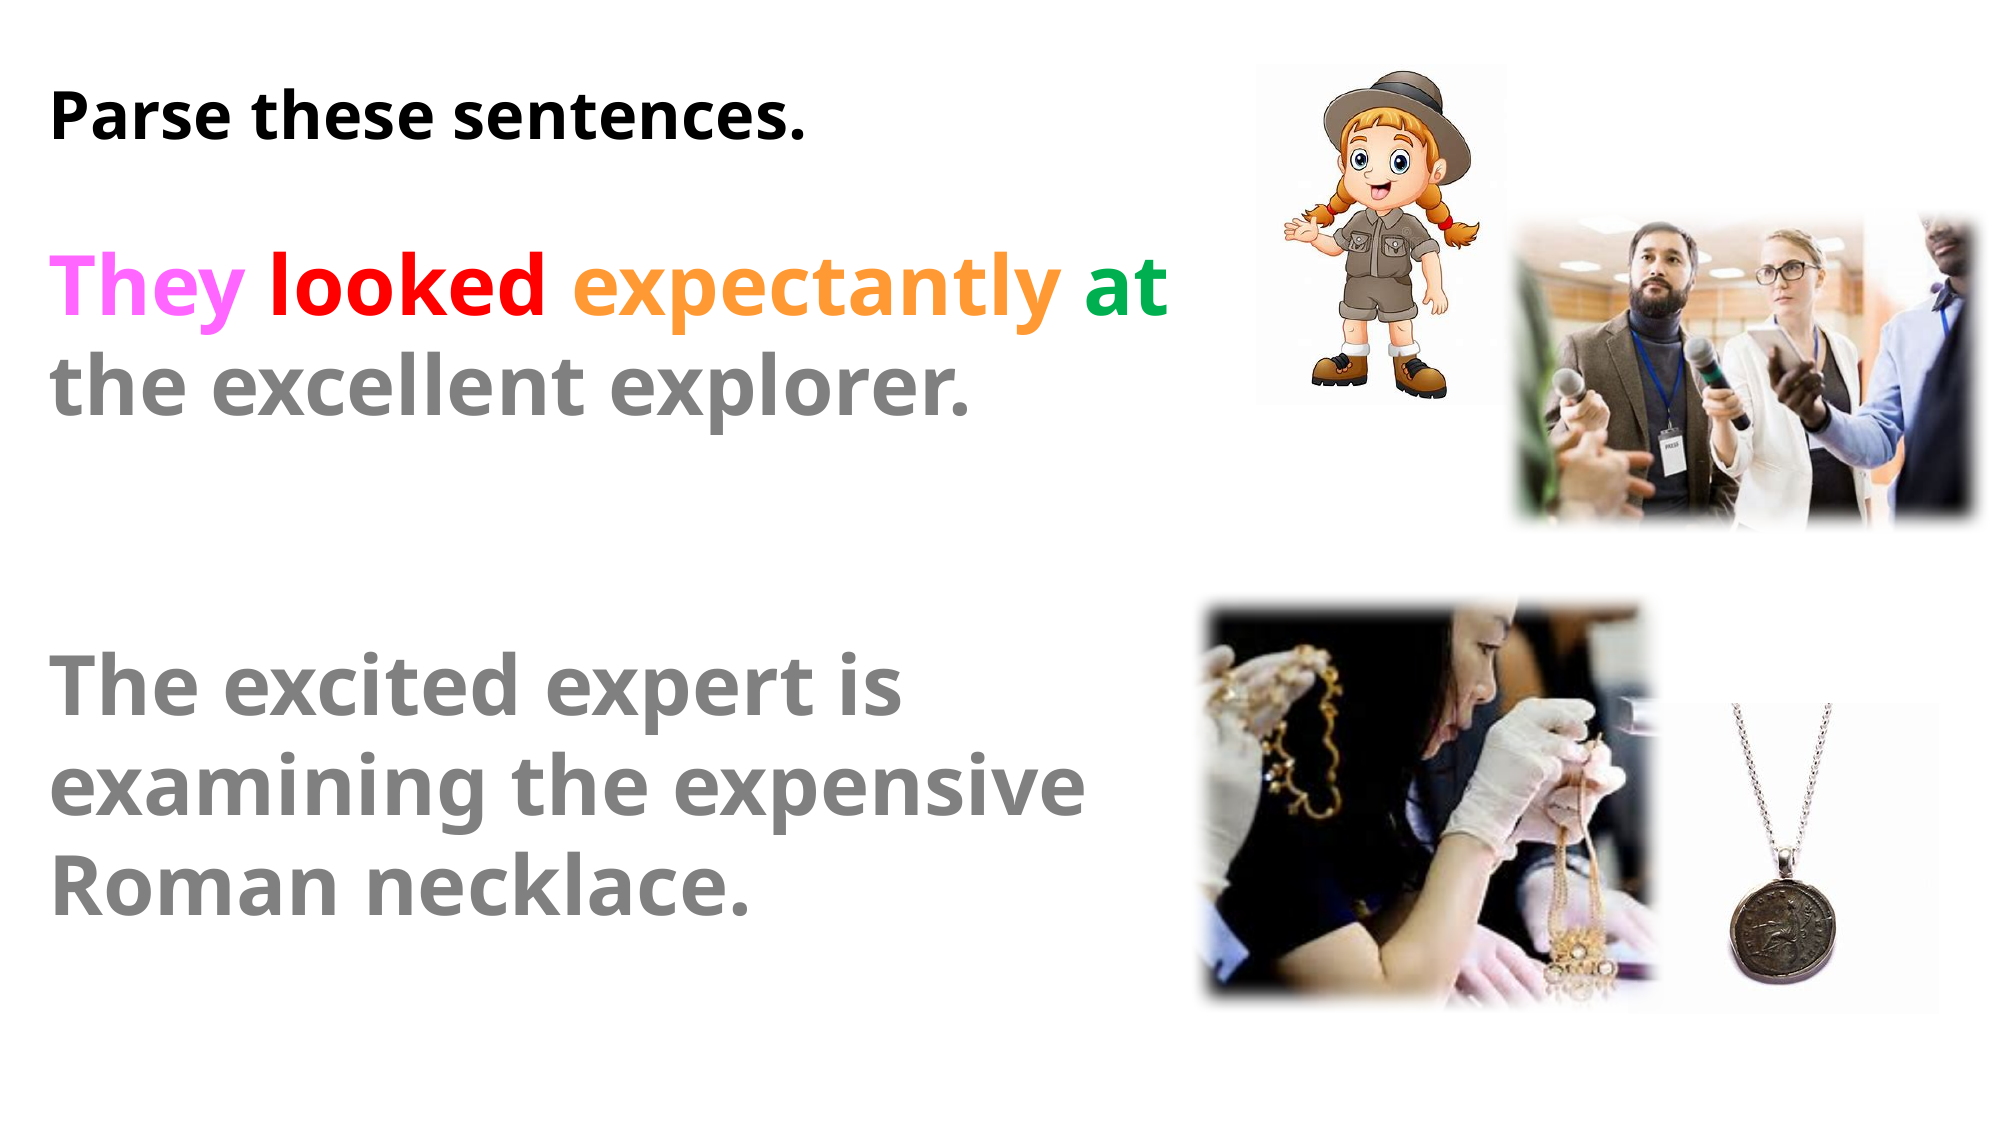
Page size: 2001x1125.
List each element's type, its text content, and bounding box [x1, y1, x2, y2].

picture [1256, 64, 1990, 535]
picture [1190, 590, 1939, 1015]
text_box Parse these sentences. They looked expectantly at the excellent explorer. The excited expert is examining the expensive Roman necklace. [33, 65, 1295, 940]
